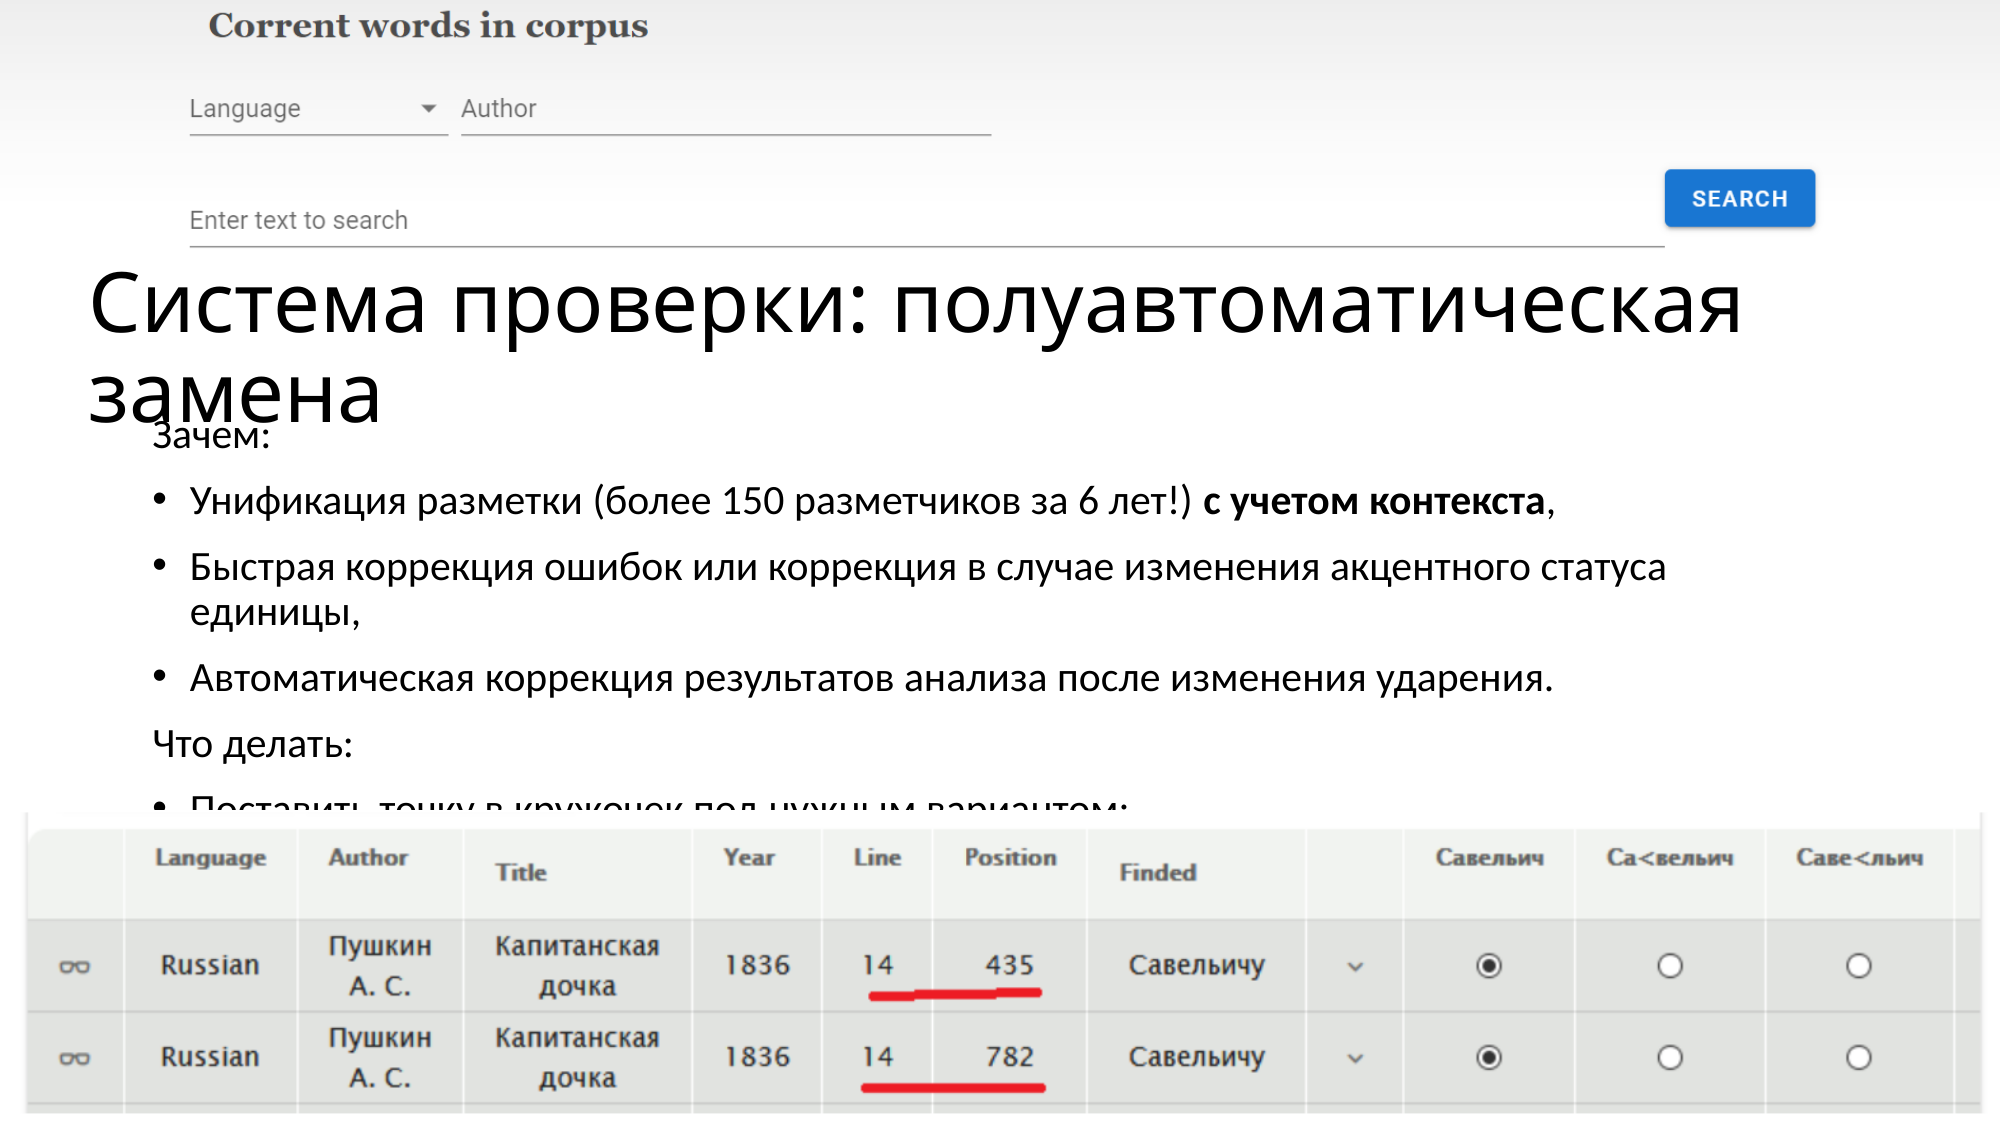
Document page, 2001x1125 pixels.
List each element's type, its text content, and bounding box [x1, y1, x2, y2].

title Система проверки: полуавтоматическая замена [73, 263, 1799, 460]
picture [0, 0, 2000, 263]
picture [0, 810, 2000, 1125]
list Зачем: Унификация разметки (более 150 разметчиков за 6 лет!) с учетом контекста, Быстрая коррекция ошибок или коррекция в случае изменения акцентного статуса единицы, Автоматическая коррекция результатов анализа после изменения ударения. Что делать: Поставить точку в кружочек под нужным вариантом: [137, 405, 1863, 810]
